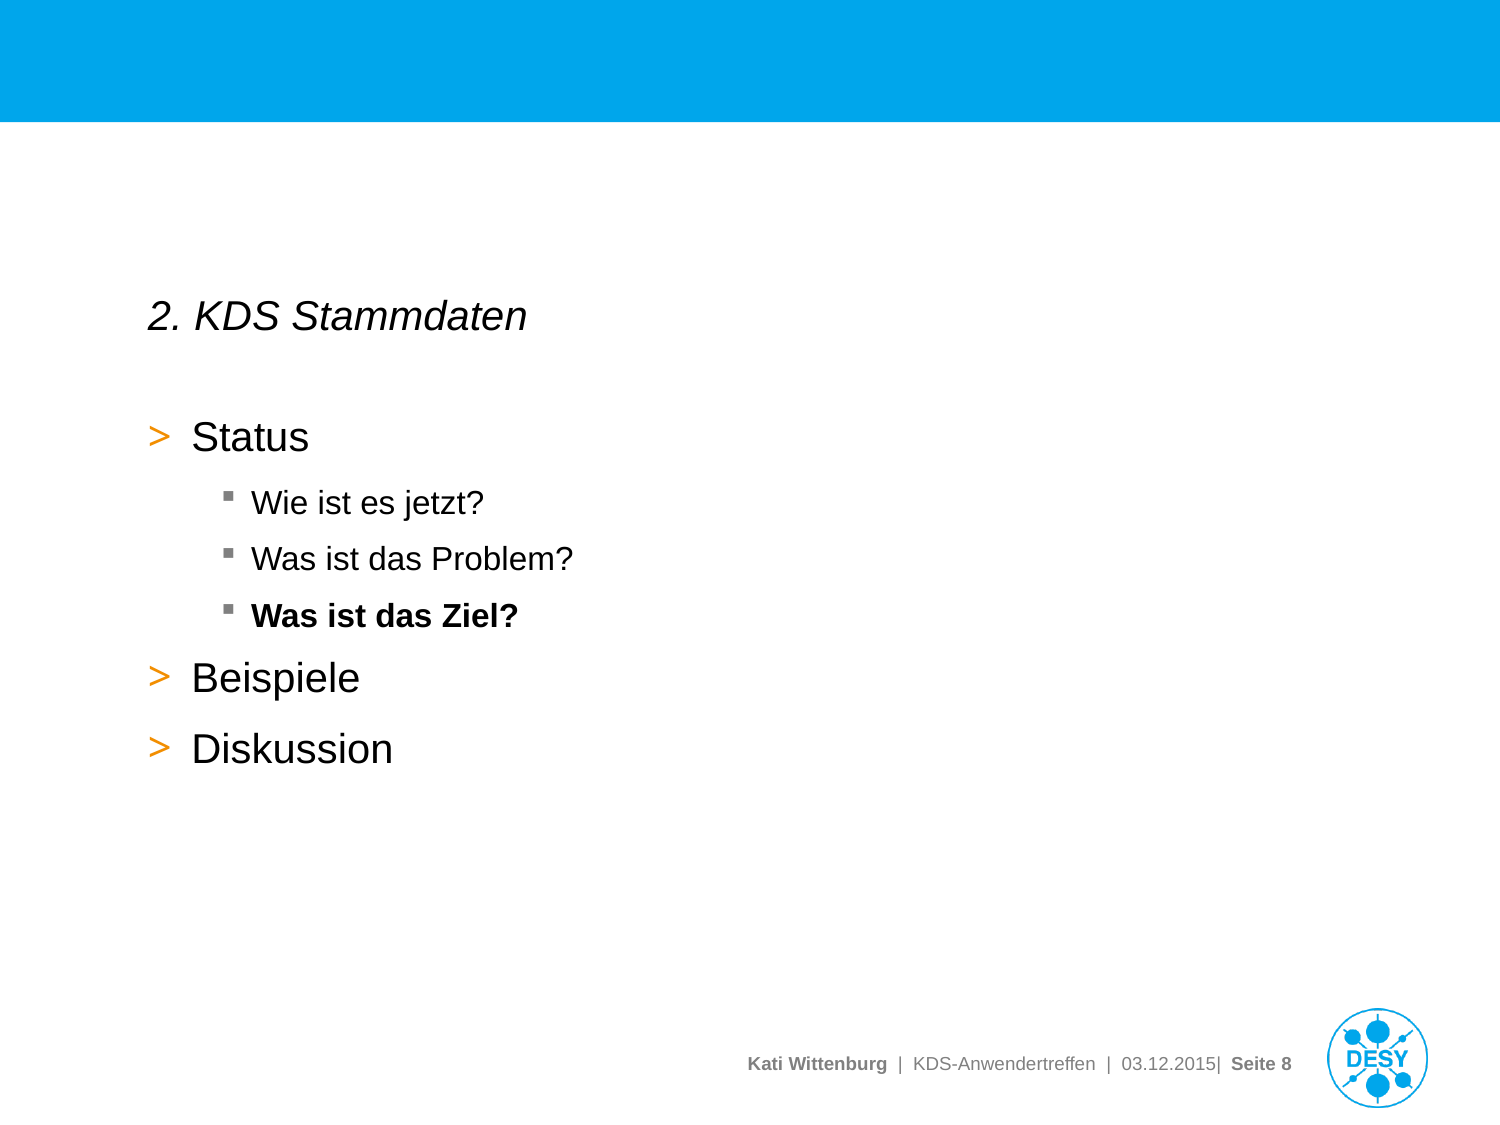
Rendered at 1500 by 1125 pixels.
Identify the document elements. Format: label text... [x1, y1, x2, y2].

picture [1391, 1071, 1428, 1108]
picture [1327, 1008, 1368, 1049]
list 2. KDS Stammdaten Status Wie ist es jetzt? Was ist das Problem? Was ist das Ziel? Beispiele Diskussion [132, 281, 1388, 642]
picture [1330, 1011, 1426, 1106]
picture [1327, 1068, 1365, 1108]
picture [1387, 1008, 1428, 1046]
